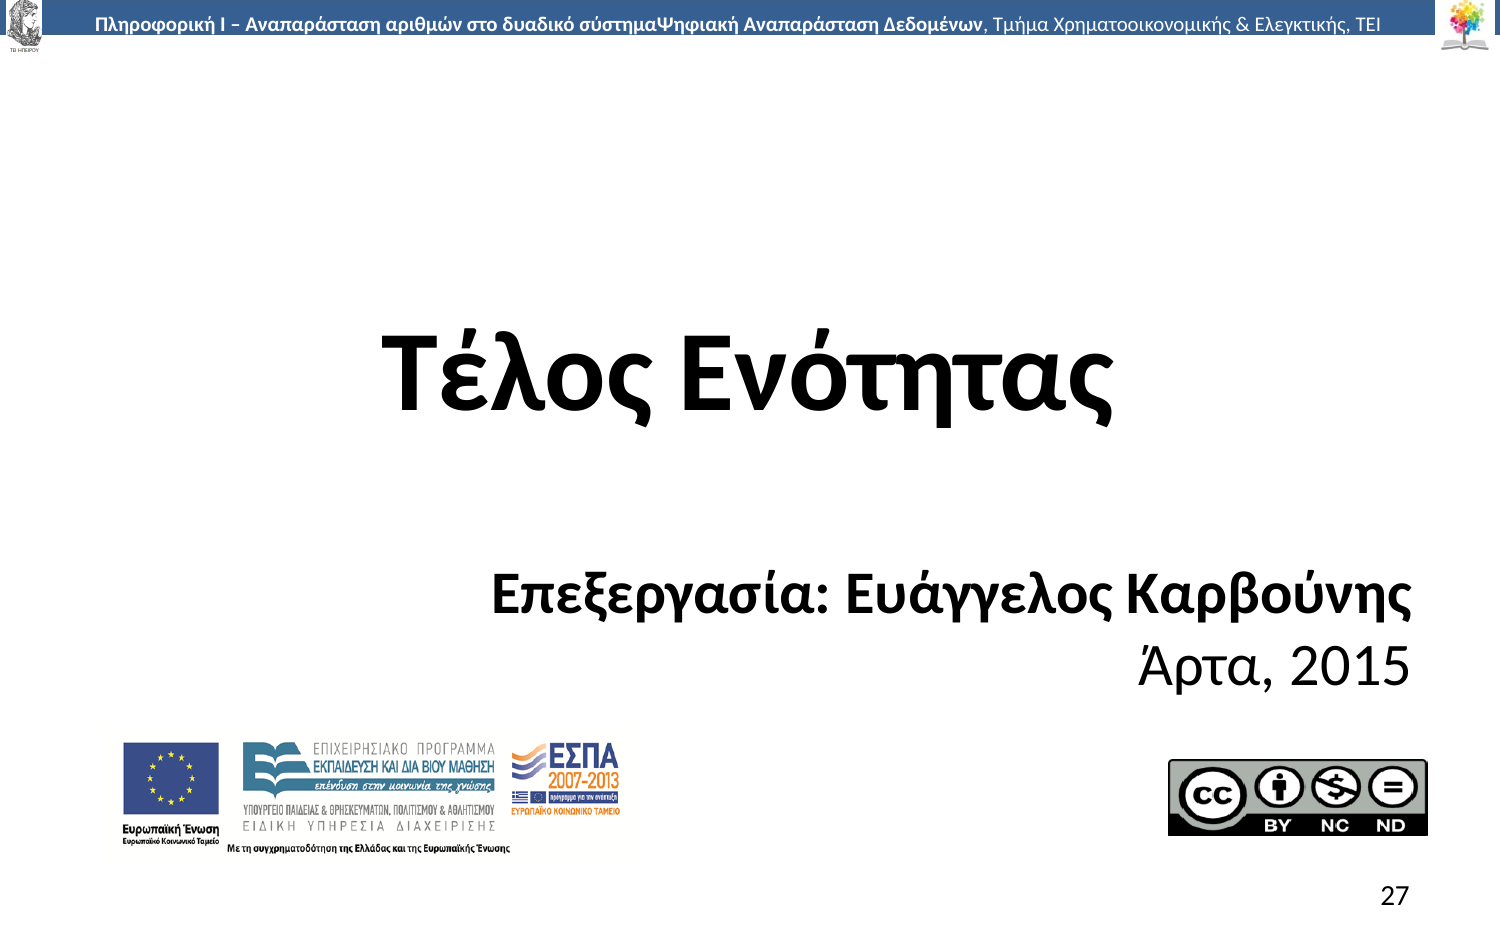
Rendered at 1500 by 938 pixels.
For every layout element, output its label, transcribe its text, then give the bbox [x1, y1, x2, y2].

slide_number 27 [1074, 868, 1425, 919]
picture [1168, 759, 1429, 836]
text_box Τέλος Ενότητας [265, 288, 1230, 441]
text_box Επεξεργασία: Ευάγγελος Καρβούνης Άρτα, 2015 [253, 545, 1428, 706]
picture [101, 725, 636, 868]
picture [6, 0, 42, 54]
picture [1435, 0, 1495, 52]
